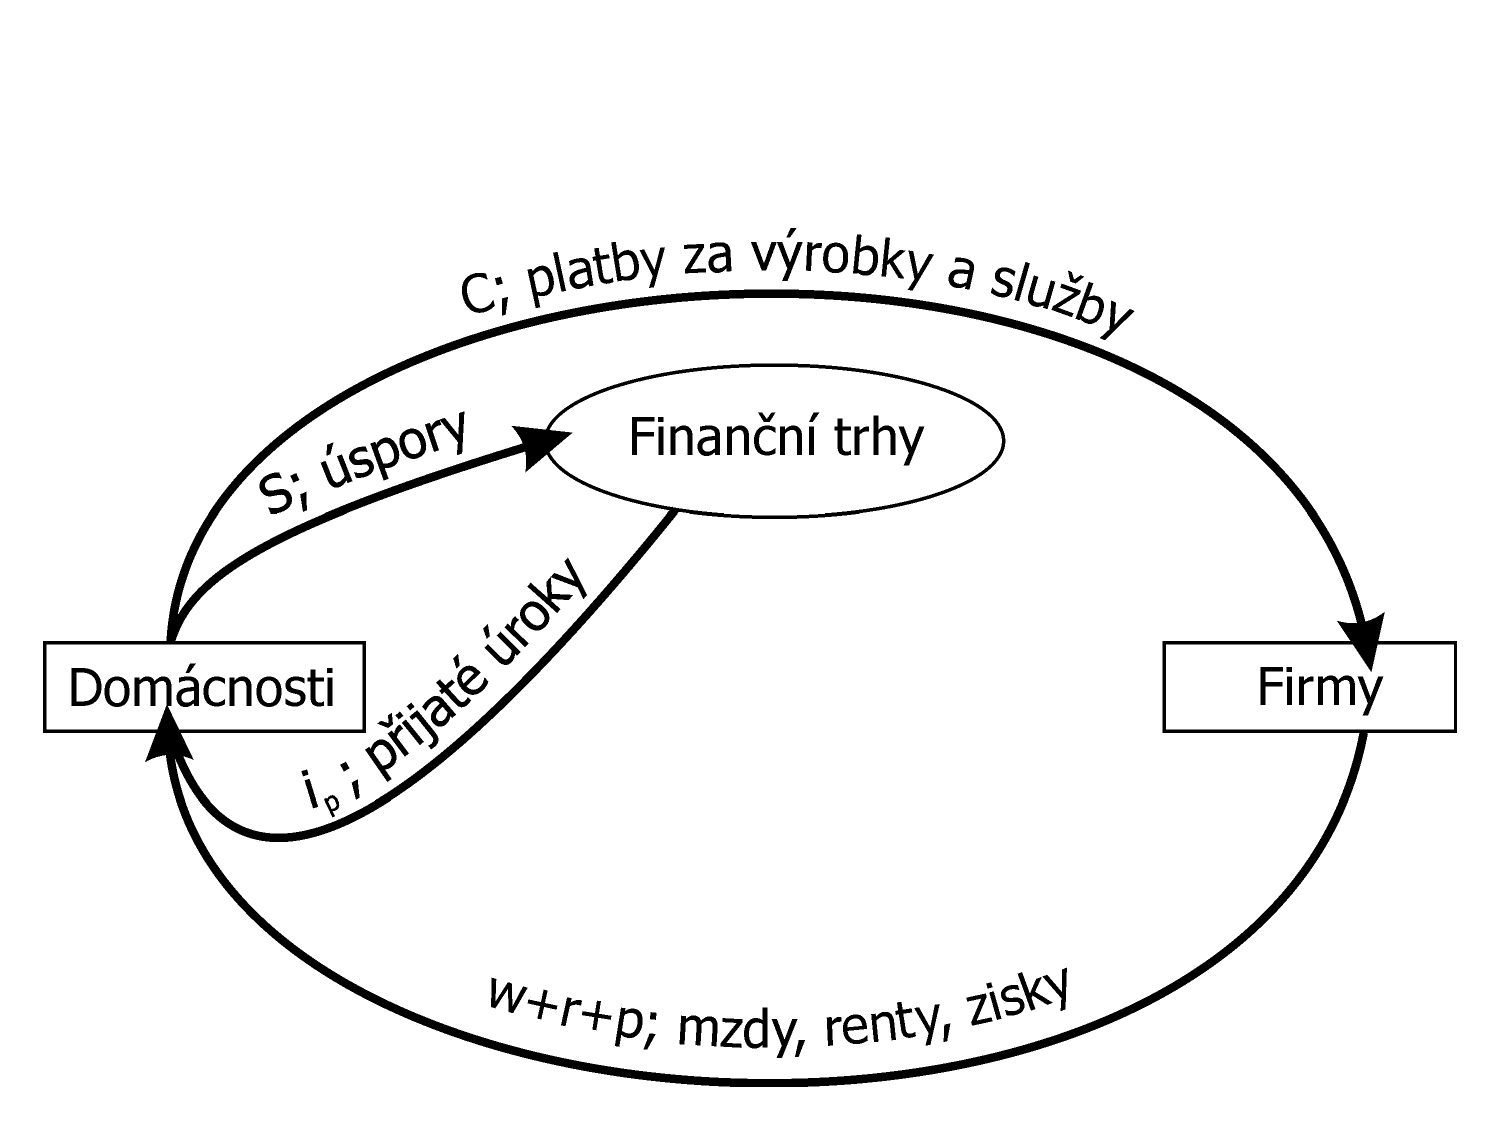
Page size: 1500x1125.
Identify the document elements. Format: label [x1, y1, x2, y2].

picture [42, 227, 1457, 1087]
